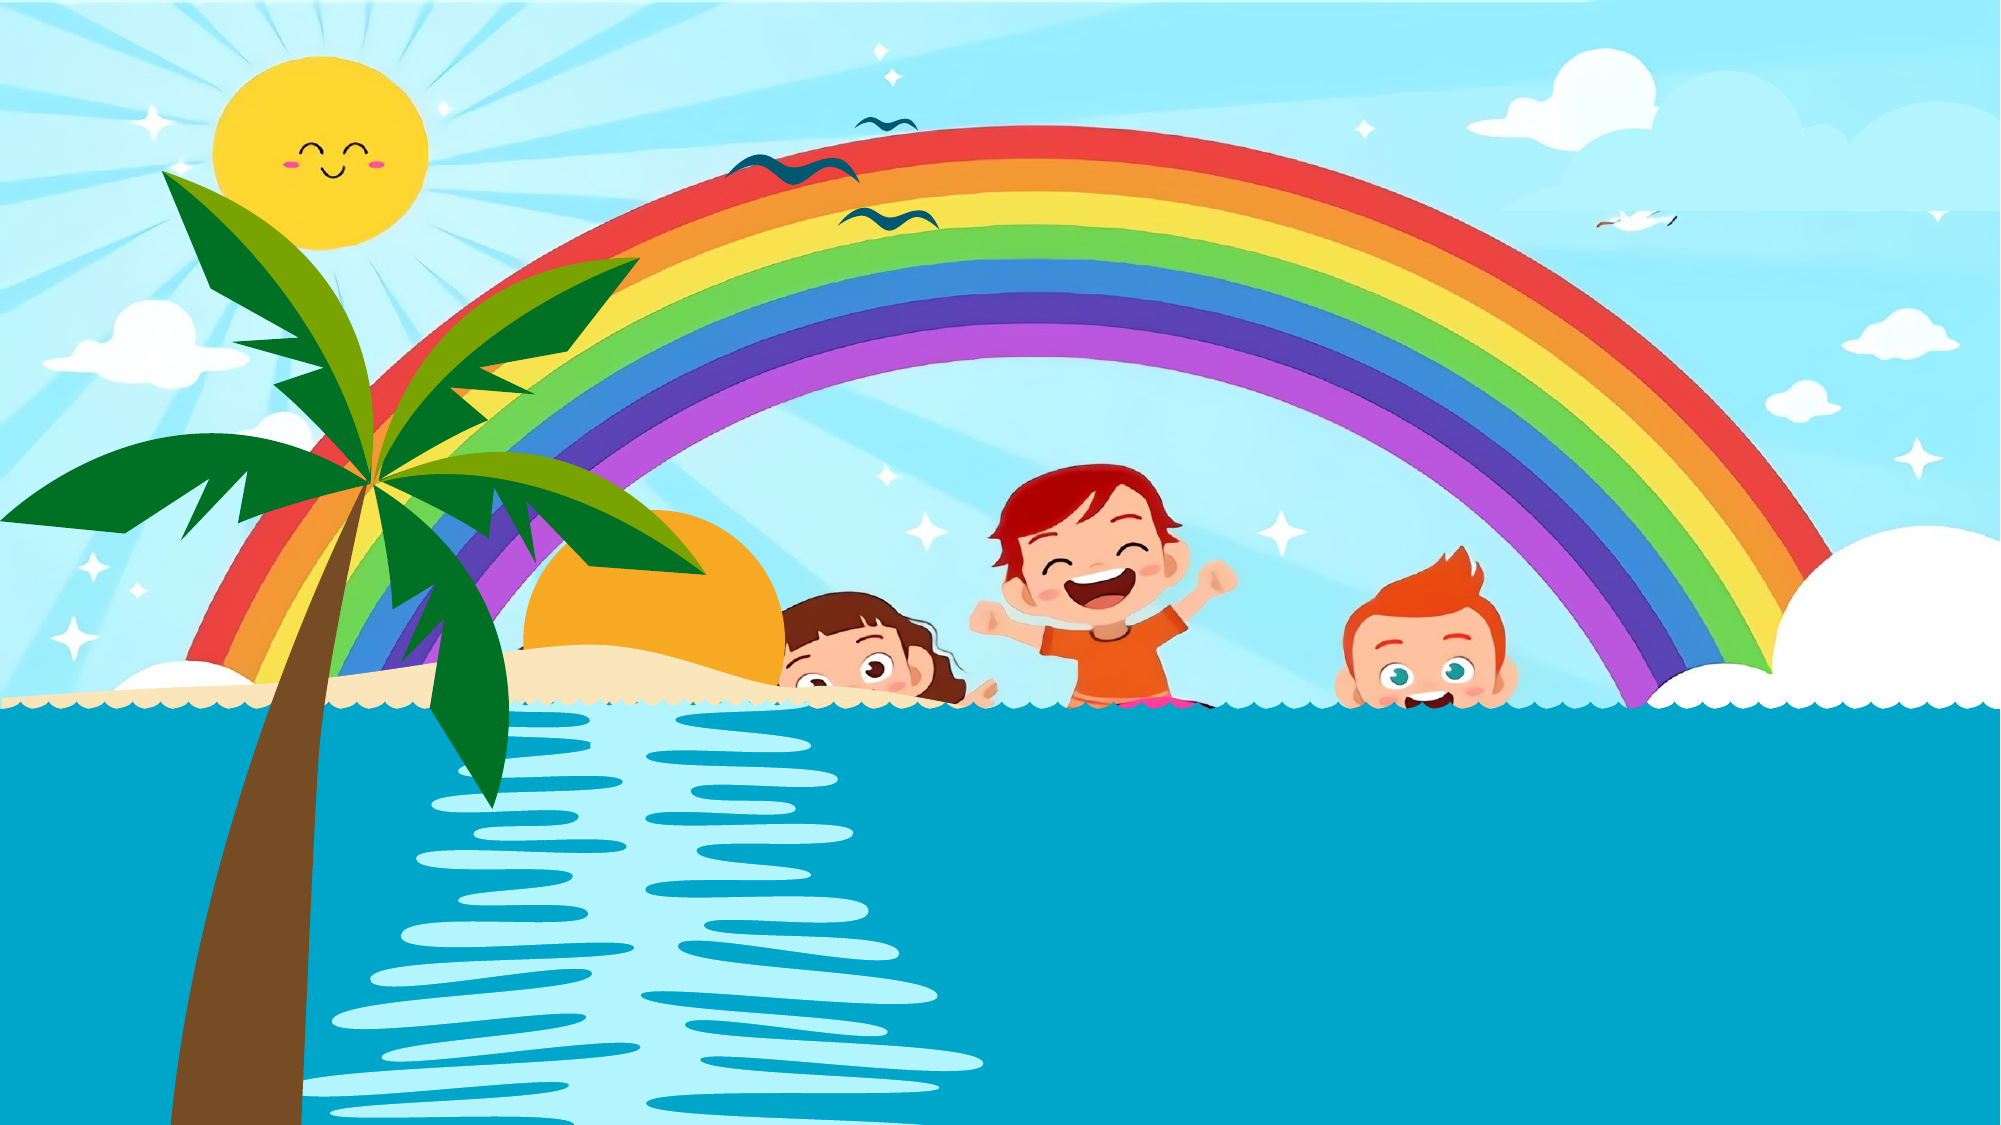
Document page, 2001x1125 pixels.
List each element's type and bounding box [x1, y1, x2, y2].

text_box [724, 116, 940, 231]
picture [0, 474, 362, 708]
picture [375, 482, 566, 652]
picture [375, 471, 380, 483]
text_box [1499, 70, 2000, 212]
picture [0, 0, 2001, 1125]
